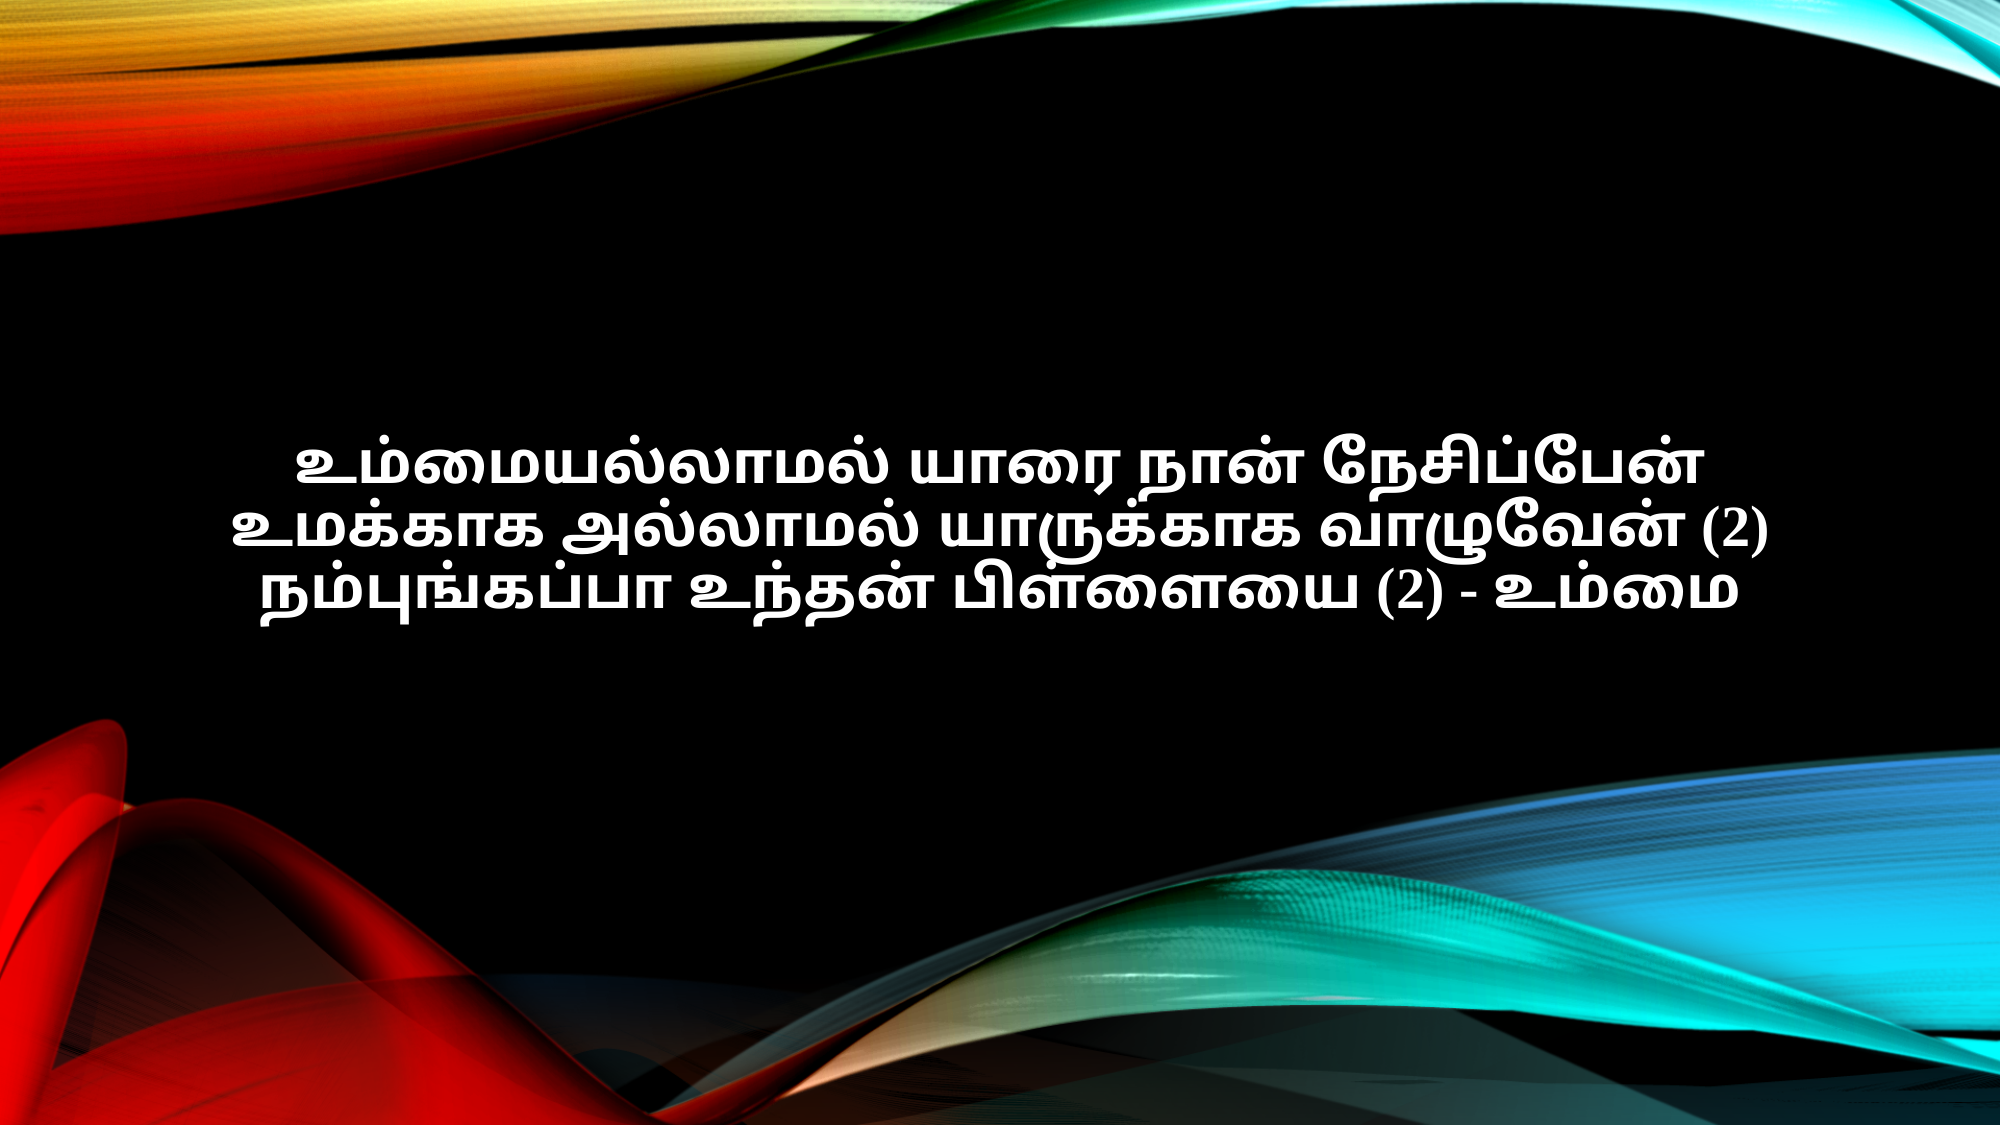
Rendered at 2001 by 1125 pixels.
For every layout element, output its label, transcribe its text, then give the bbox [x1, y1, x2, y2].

subtitle உம்மையல்லாமல் யாரை நான் நேசிப்பேன் உமக்காக அல்லாமல் யாருக்காக வாழுவேன் (2) நம்புங்கப்பா உந்தன் பிள்ளையை (2) - உம்மை [0, 0, 2000, 1125]
